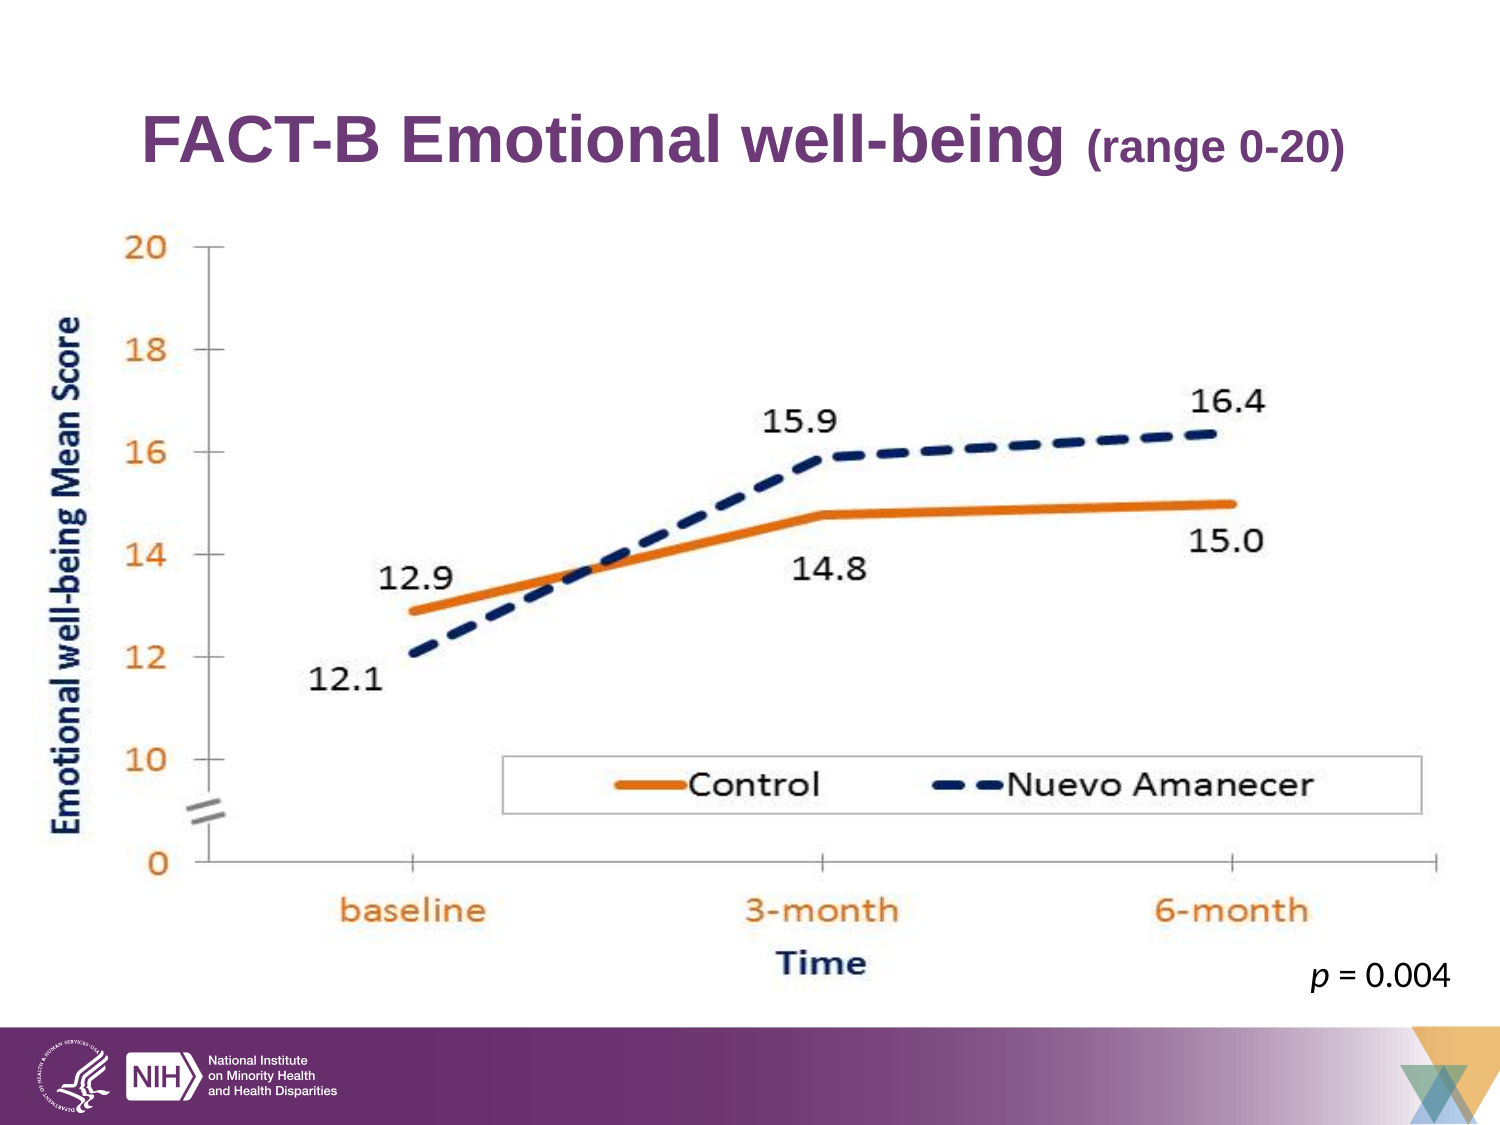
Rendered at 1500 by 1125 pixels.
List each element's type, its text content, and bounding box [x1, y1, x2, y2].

title FACT-B Emotional well-being (range 0-20) [92, 104, 1396, 176]
picture [0, 1026, 1500, 1125]
picture [21, 213, 1480, 992]
